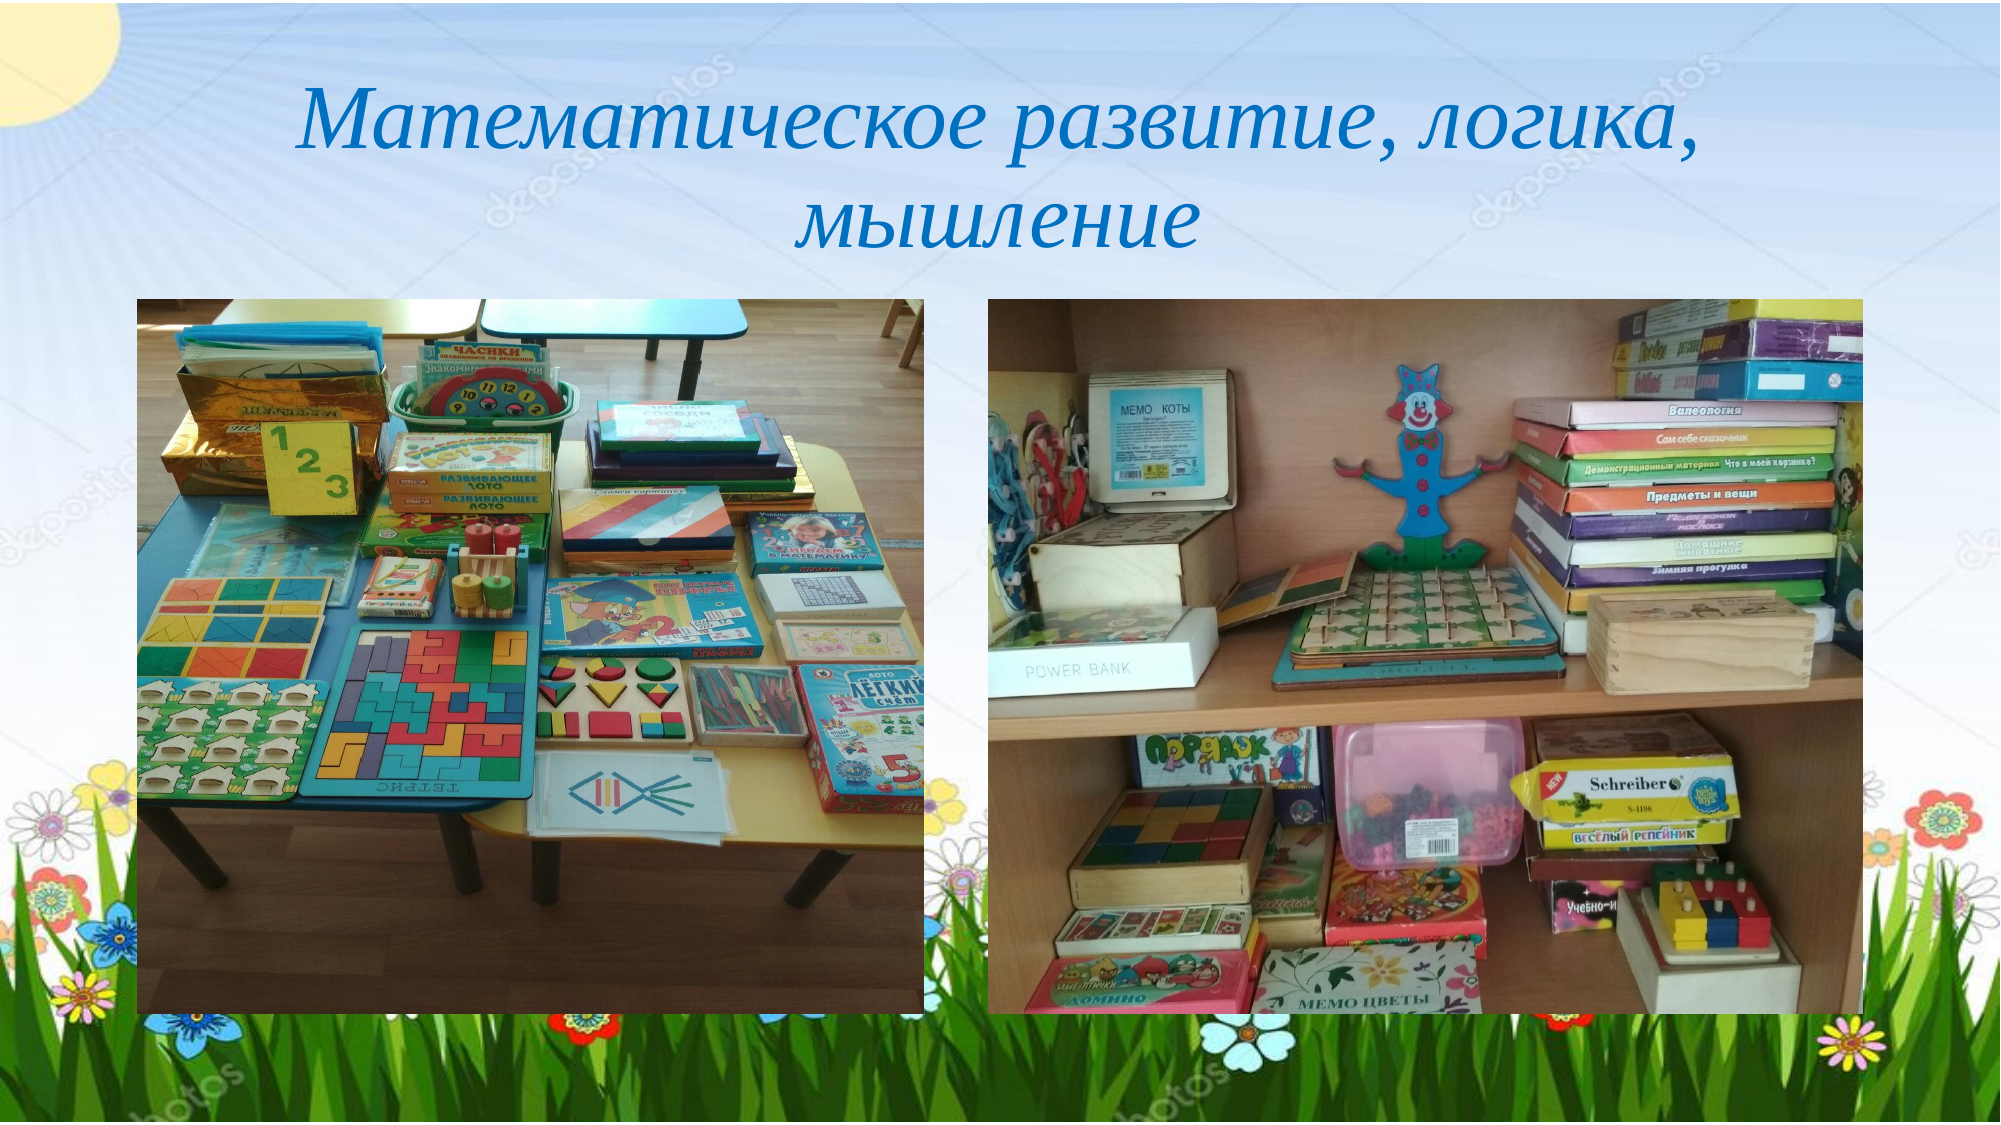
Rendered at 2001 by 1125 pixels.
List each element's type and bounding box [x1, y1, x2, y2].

list [988, 299, 1863, 1014]
list [137, 299, 925, 1014]
picture [0, 3, 2000, 1122]
